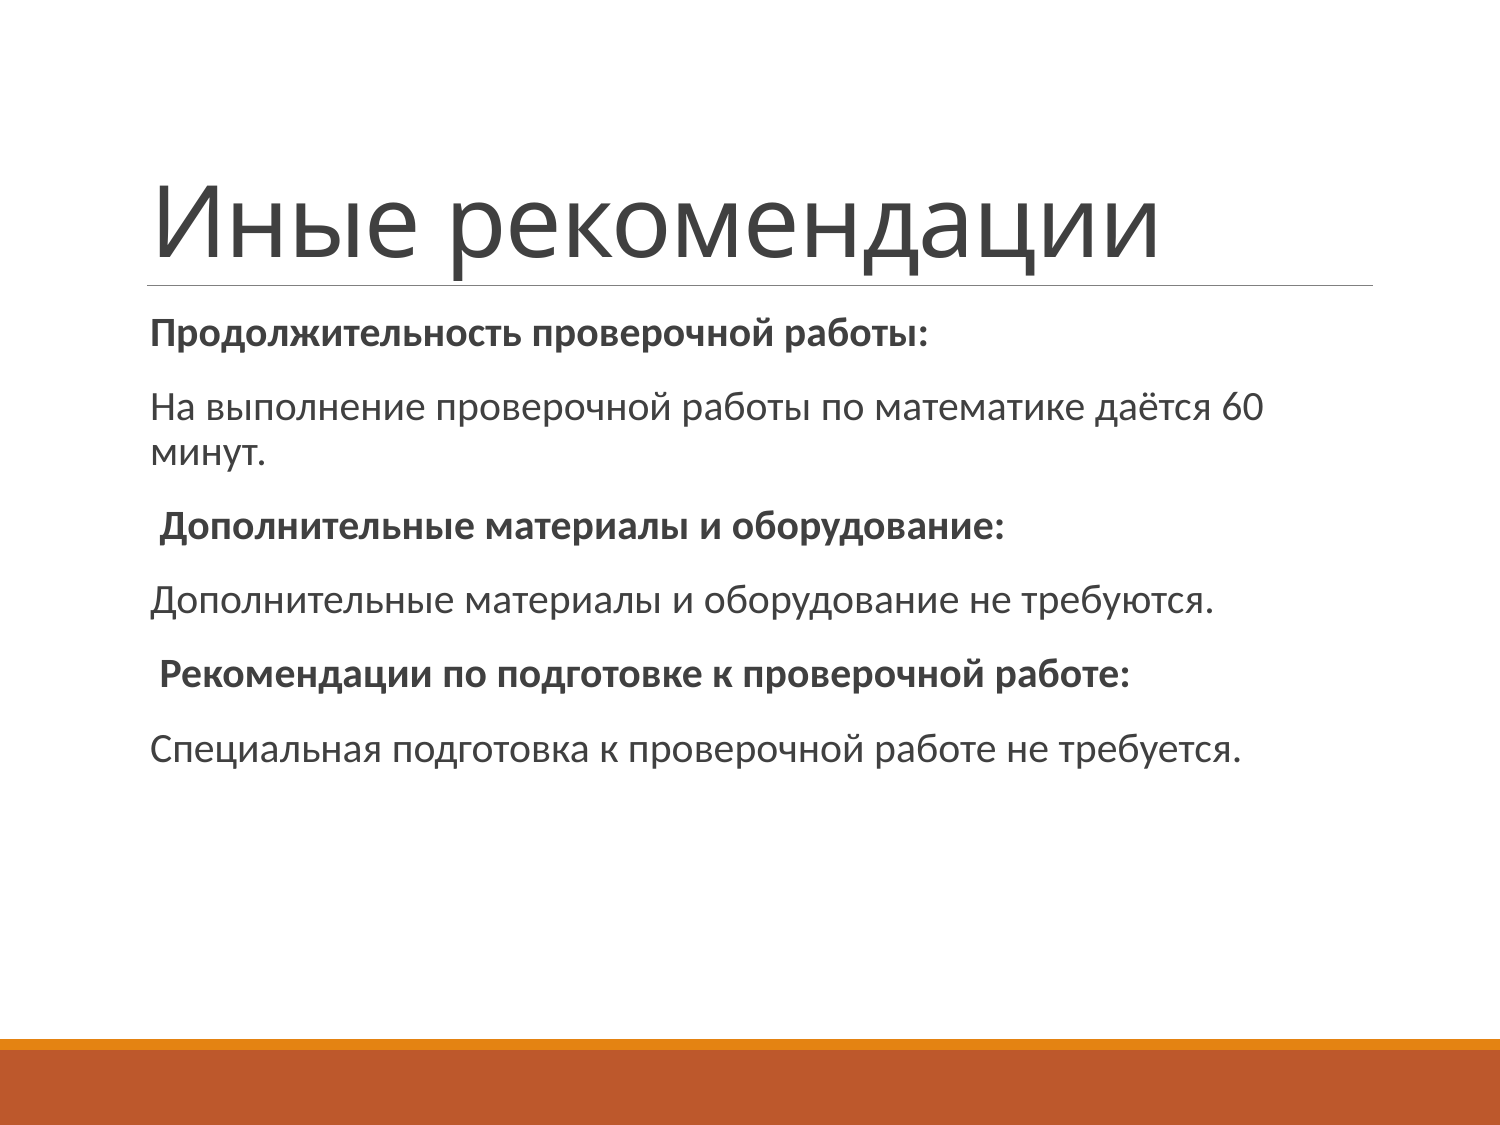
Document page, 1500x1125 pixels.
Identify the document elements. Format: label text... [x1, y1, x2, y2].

title Иные рекомендации [135, 47, 1373, 285]
list Продолжительность проверочной работы: На выполнение проверочной работы по математике даётся 60 минут. Дополнительные материалы и оборудование: Дополнительные материалы и оборудование не требуются. Рекомендации по подготовке к проверочной работе: Специальная подготовка к проверочной работе не требуется. [135, 302, 1373, 963]
